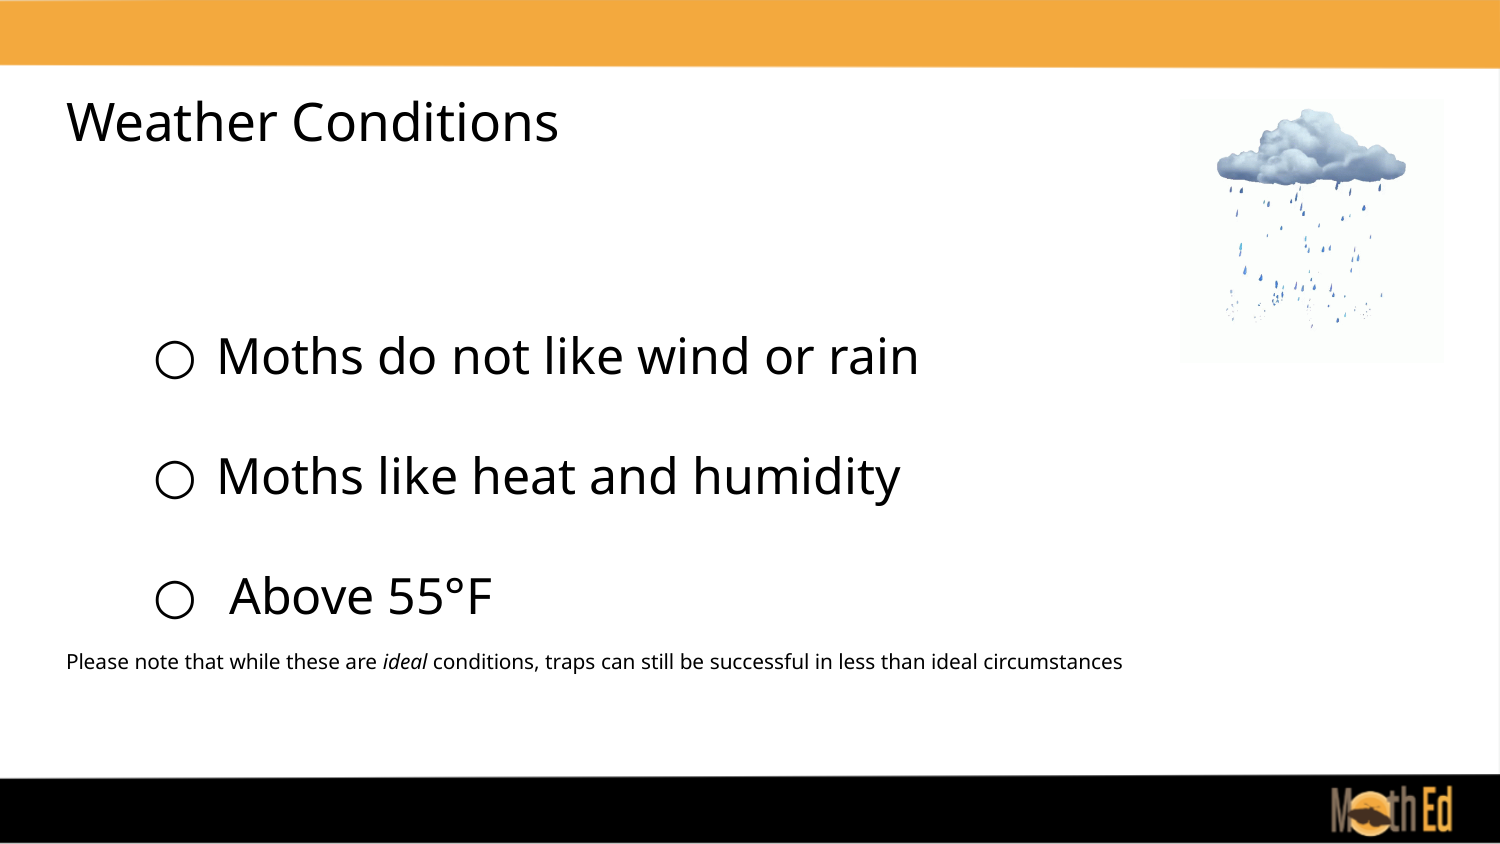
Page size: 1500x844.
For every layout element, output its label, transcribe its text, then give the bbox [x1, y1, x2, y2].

picture [0, 0, 1500, 844]
list Moths do not like wind or rain Moths like heat and humidity Above 55°F Please note that while these are ideal conditions, traps can still be successful in less than ideal circumstances [51, 189, 1449, 750]
title Weather Conditions [51, 72, 1449, 167]
